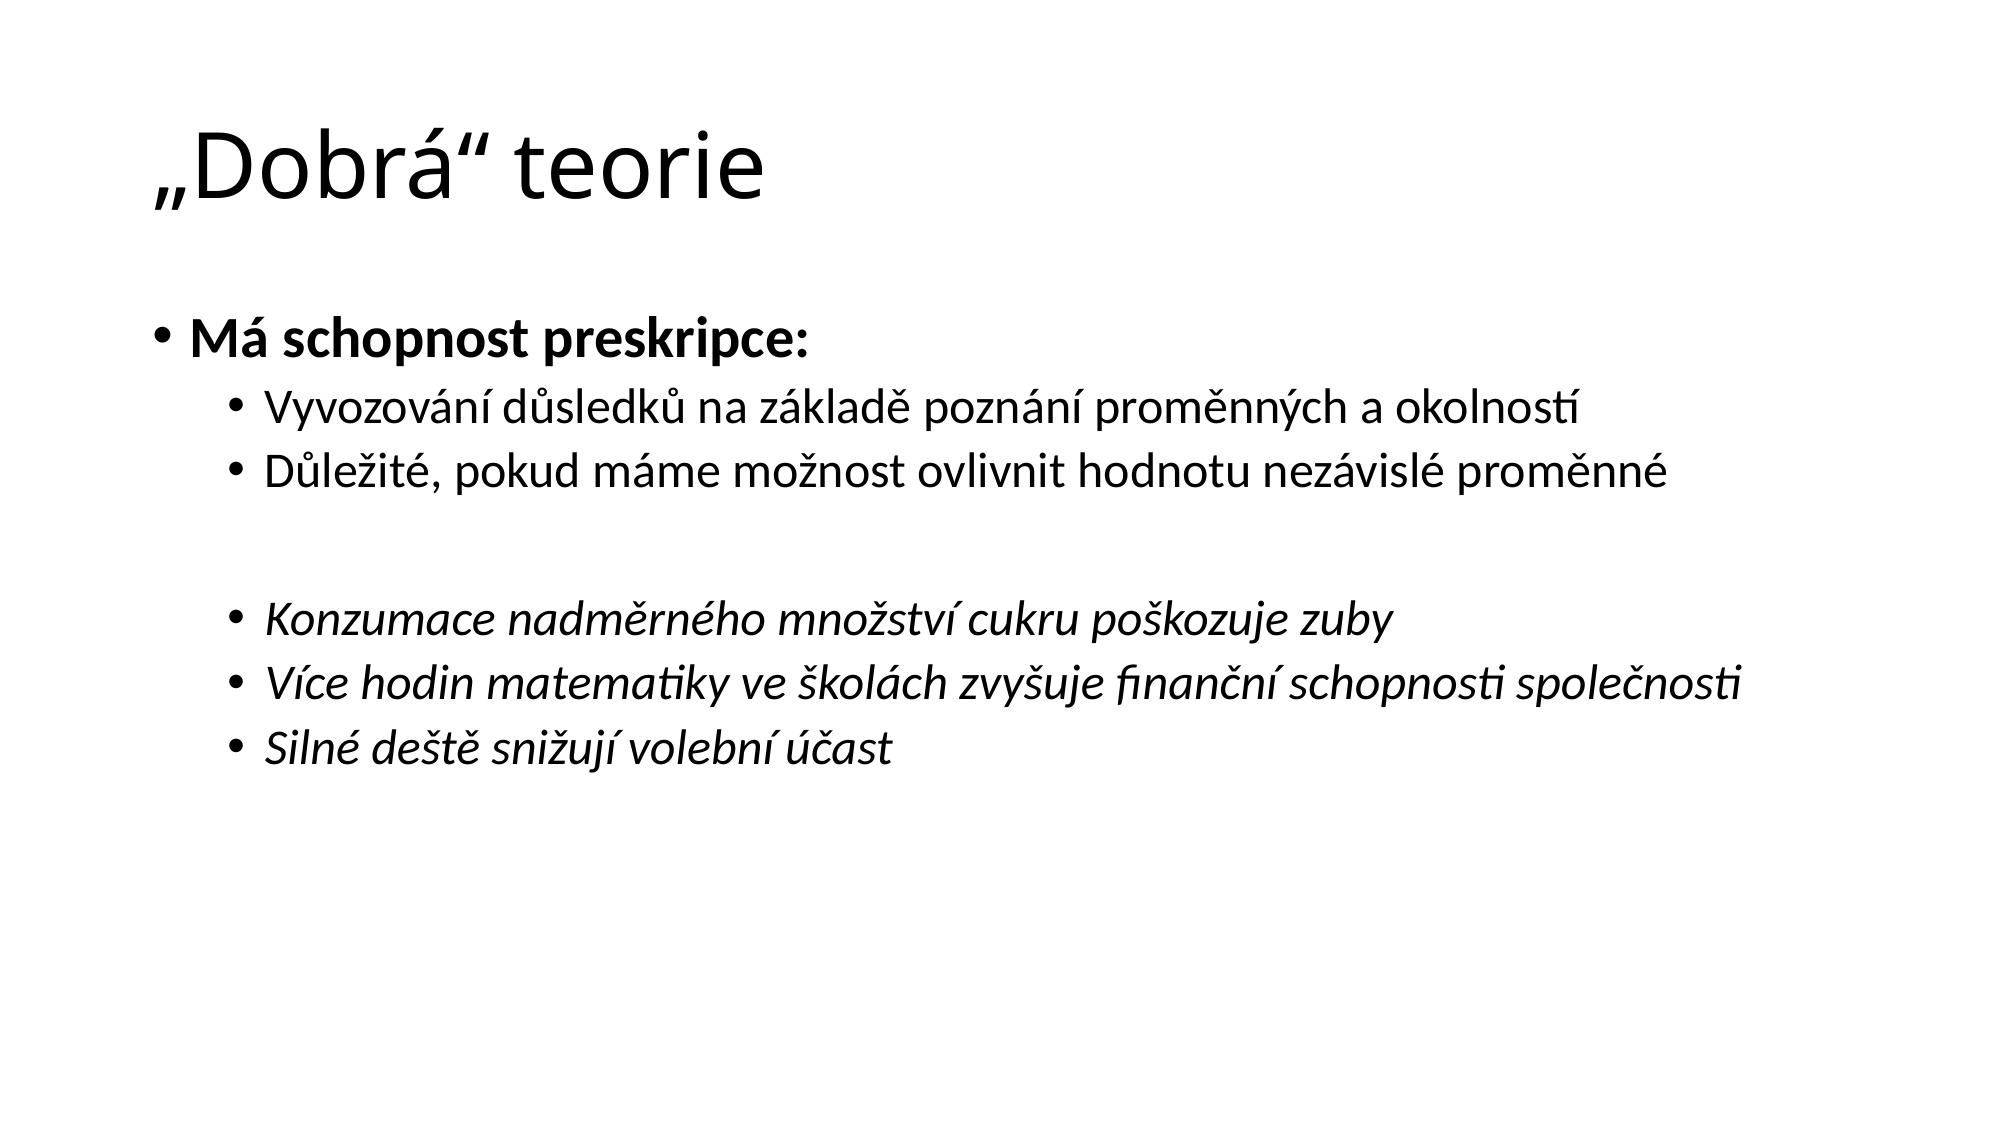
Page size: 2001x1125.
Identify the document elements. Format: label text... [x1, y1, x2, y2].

title „Dobrá“ teorie [137, 59, 1863, 278]
list Má schopnost preskripce: Vyvozování důsledků na základě poznání proměnných a okolností Důležité, pokud máme možnost ovlivnit hodnotu nezávislé proměnné Konzumace nadměrného množství cukru poškozuje zuby Více hodin matematiky ve školách zvyšuje finanční schopnosti společnosti Silné deště snižují volební účast [137, 299, 1863, 1014]
